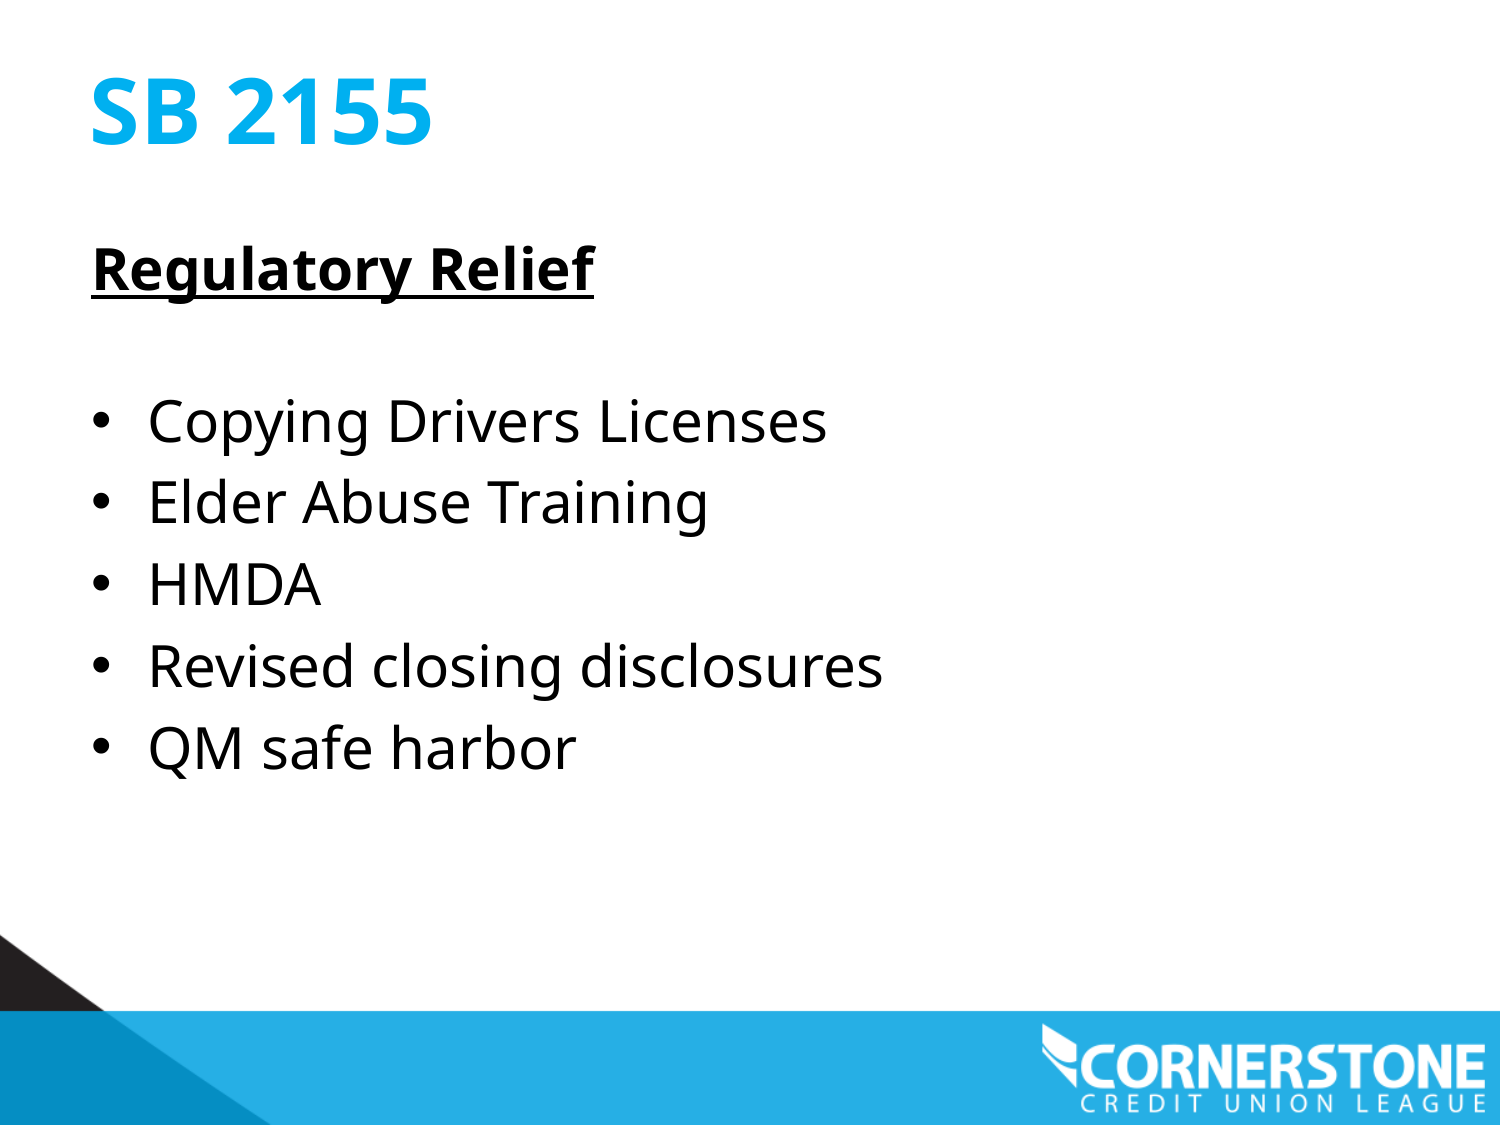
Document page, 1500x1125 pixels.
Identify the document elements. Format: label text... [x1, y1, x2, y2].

list Regulatory Relief Copying Drivers Licenses Elder Abuse Training HMDA Revised closing disclosures QM safe harbor [76, 224, 1427, 968]
picture [0, 0, 1500, 1125]
title SB 2155 [75, 45, 1425, 233]
